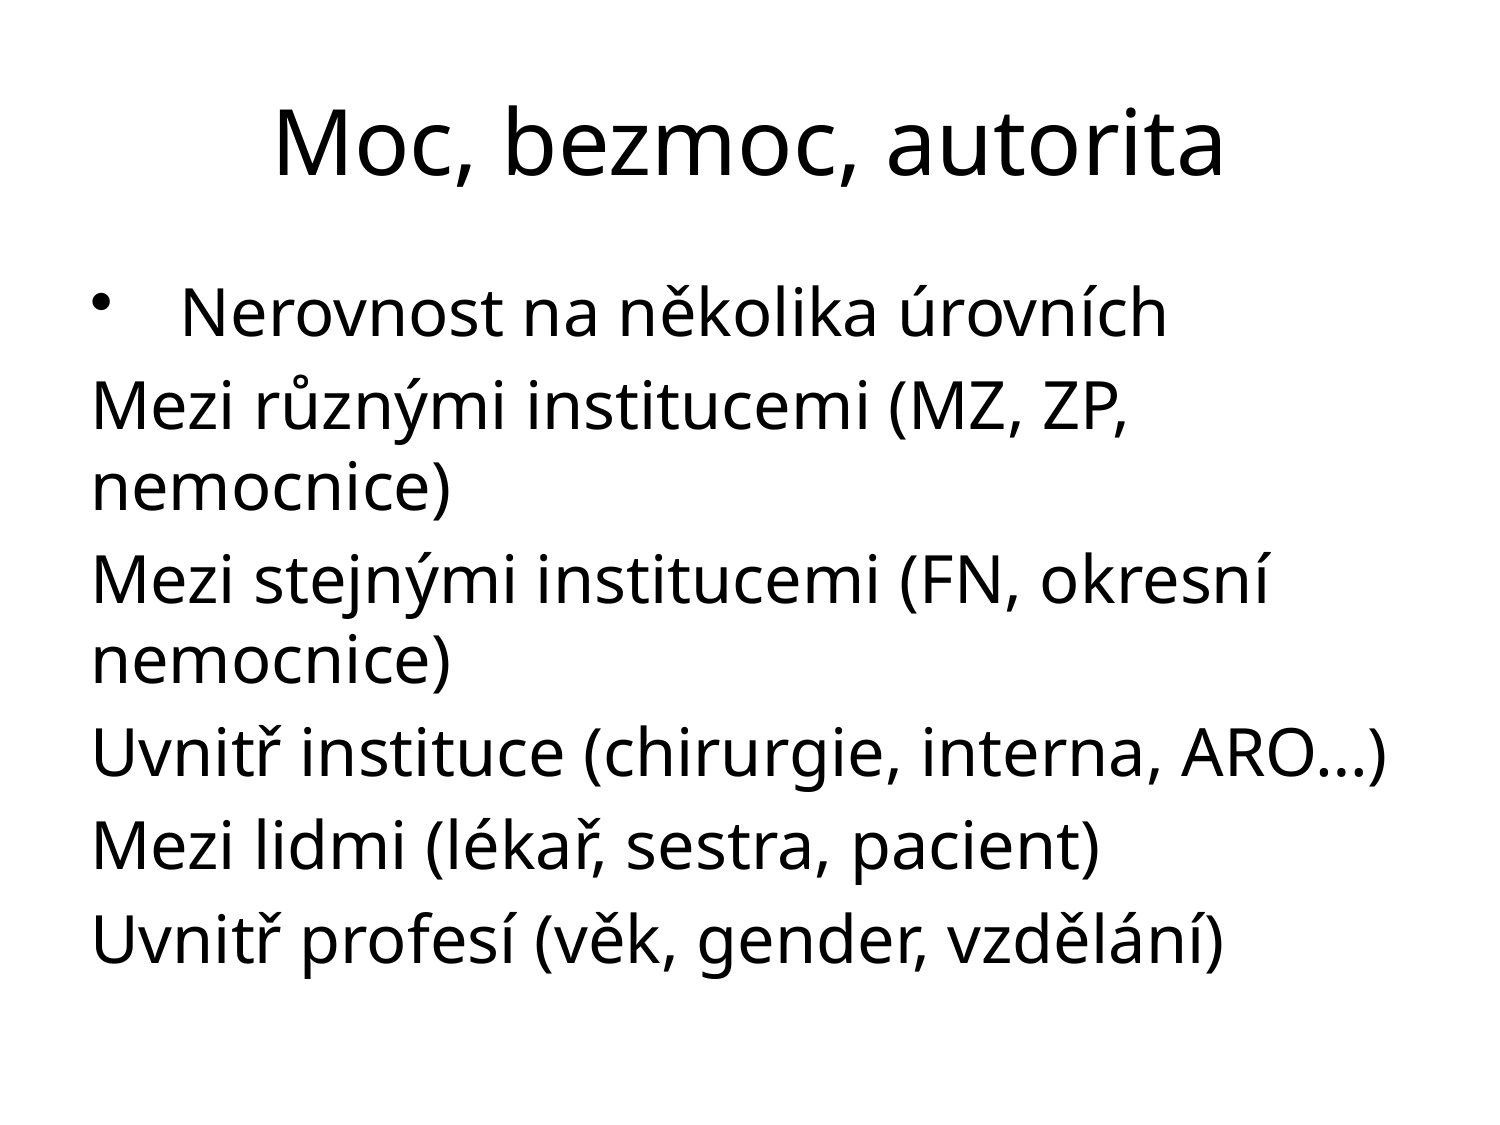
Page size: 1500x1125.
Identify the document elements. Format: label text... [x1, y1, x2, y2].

title Moc, bezmoc, autorita [74, 44, 1426, 233]
list Nerovnost na několika úrovních Mezi různými institucemi (MZ, ZP, nemocnice) Mezi stejnými institucemi (FN, okresní nemocnice) Uvnitř instituce (chirurgie, interna, ARO…) Mezi lidmi (lékař, sestra, pacient) Uvnitř profesí (věk, gender, vzdělání) [74, 262, 1426, 1006]
